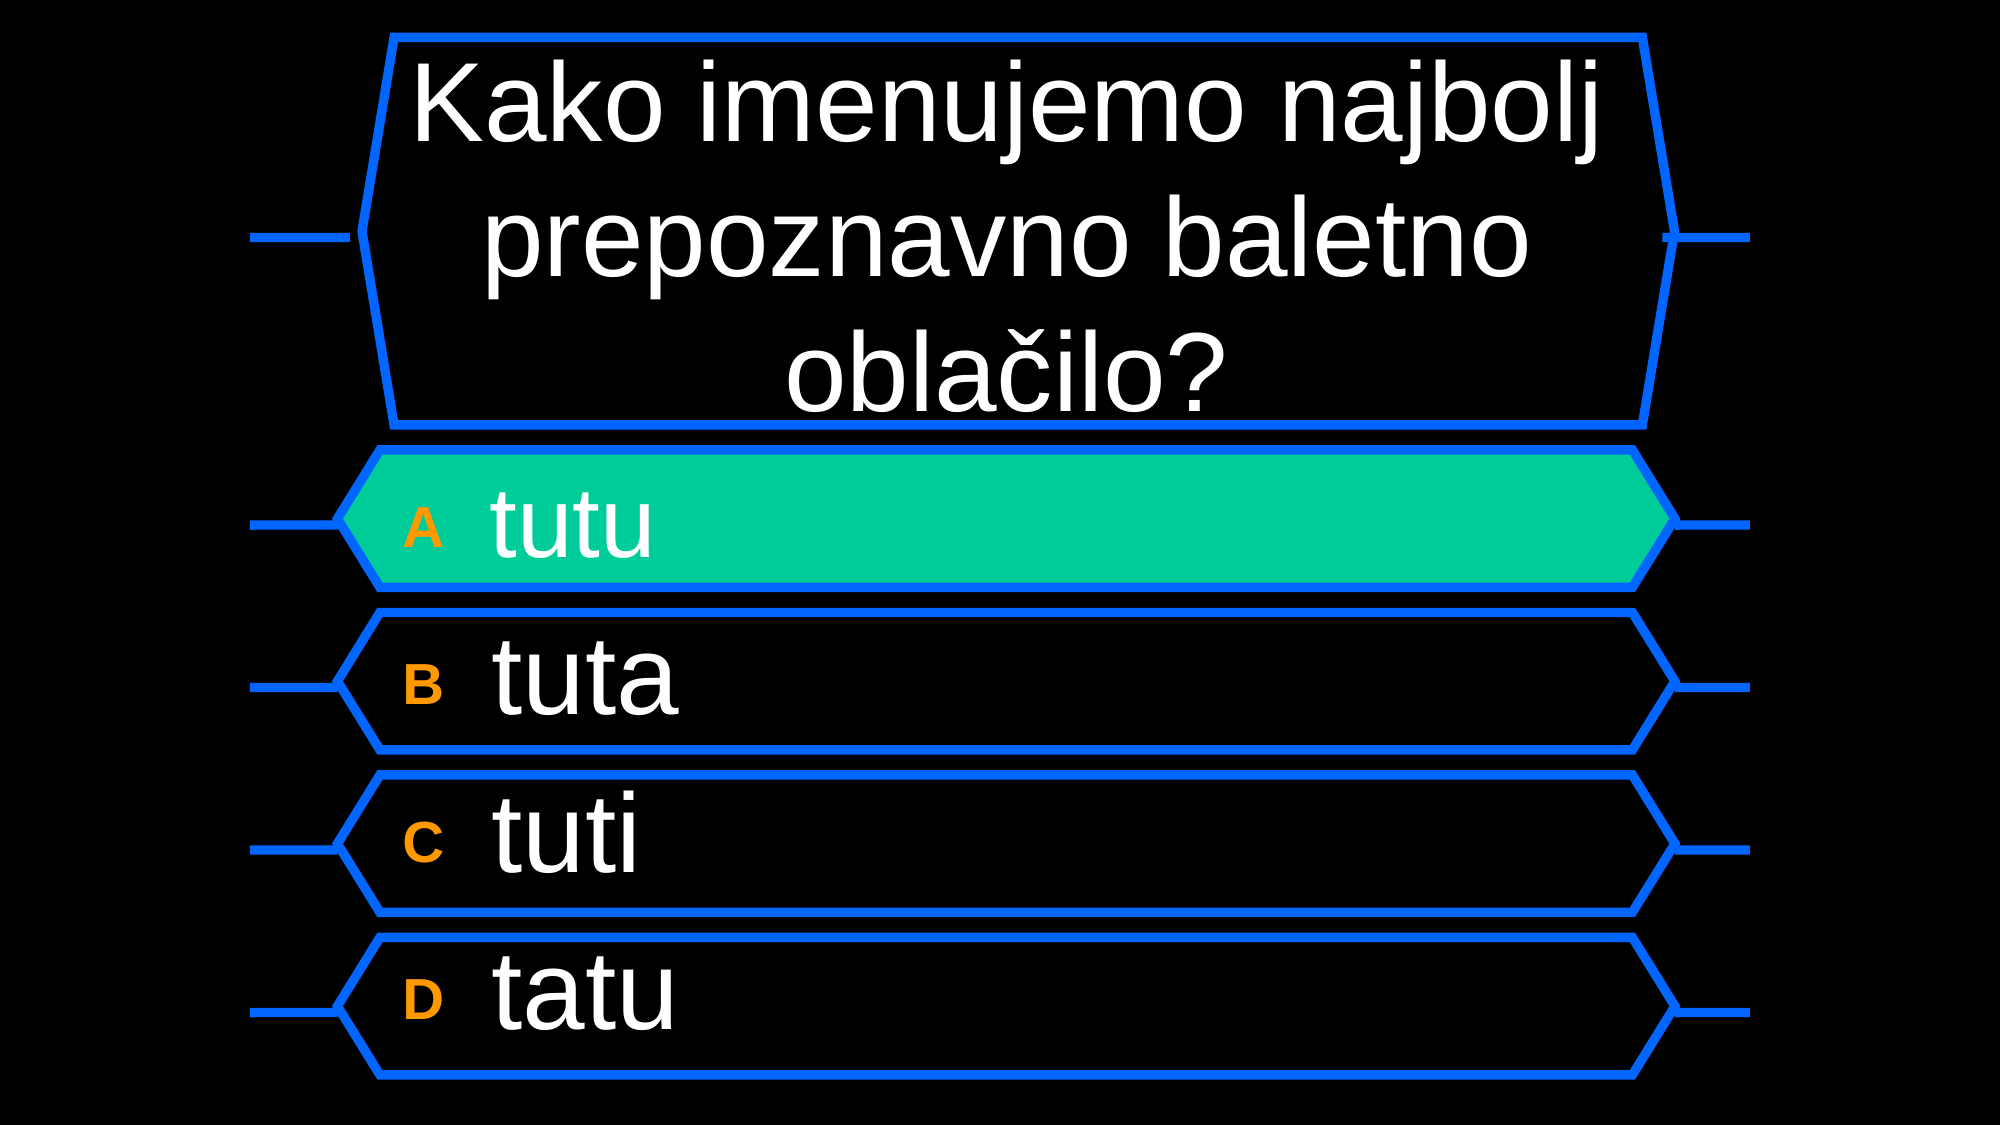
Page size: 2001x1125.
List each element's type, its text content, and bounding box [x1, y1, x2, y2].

text_box [337, 449, 387, 588]
text_box [1638, 783, 1675, 904]
text_box [337, 774, 387, 913]
text_box [337, 612, 387, 750]
text_box [337, 937, 387, 1075]
text_box [1638, 946, 1675, 1066]
title Kako imenujemo najbolj prepoznavno baletno oblačilo? [375, 62, 1638, 400]
text_box [362, 152, 375, 310]
text_box [1638, 458, 1675, 579]
text_box A tutu B tuta C tuti D tatu [387, 437, 1638, 1088]
text_box [389, 37, 1675, 425]
text_box [1638, 621, 1675, 741]
